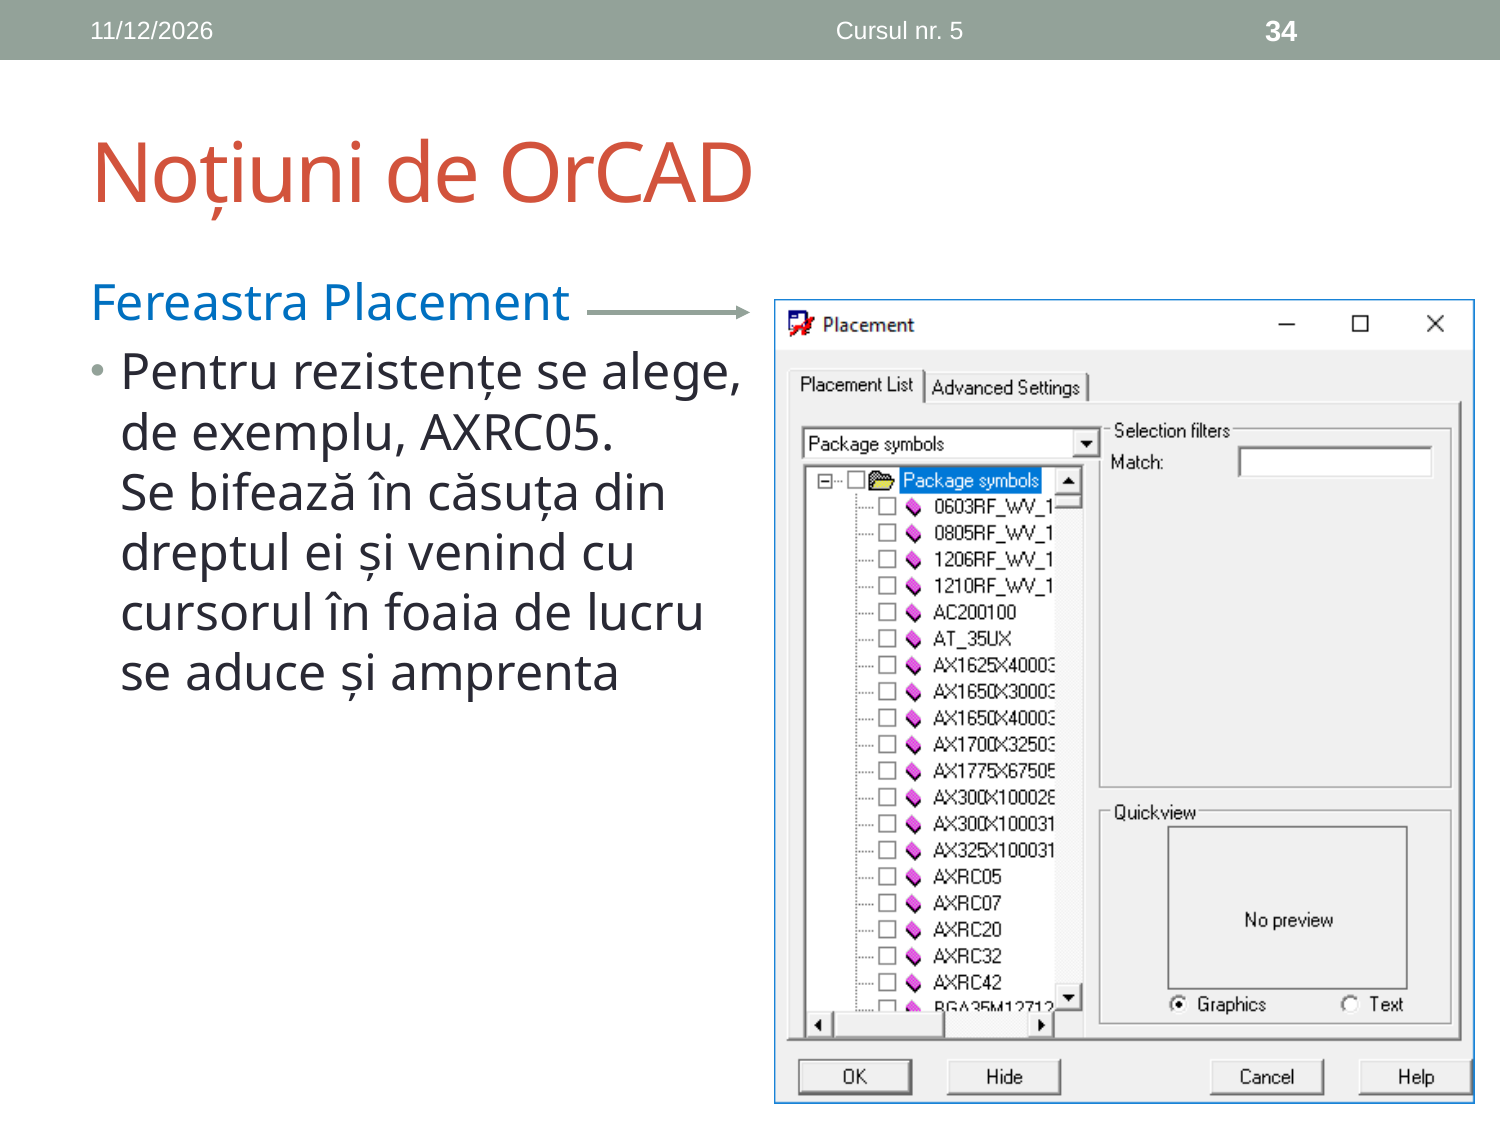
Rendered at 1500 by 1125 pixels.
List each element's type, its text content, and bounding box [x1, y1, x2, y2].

list Fereastra Placement Pentru rezistențe se alege, de exemplu, AXRC05. Se bifează în căsuța din dreptul ei şi venind cu cursorul în foaia de lucru se aduce şi amprenta [75, 262, 1425, 1063]
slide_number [75, 3, 550, 57]
footer Cursul nr. 5 [562, 3, 1238, 57]
title Noțiuni de OrCAD [75, 87, 1425, 250]
slide_number 34 [1250, 3, 1425, 57]
picture [774, 299, 1476, 1104]
